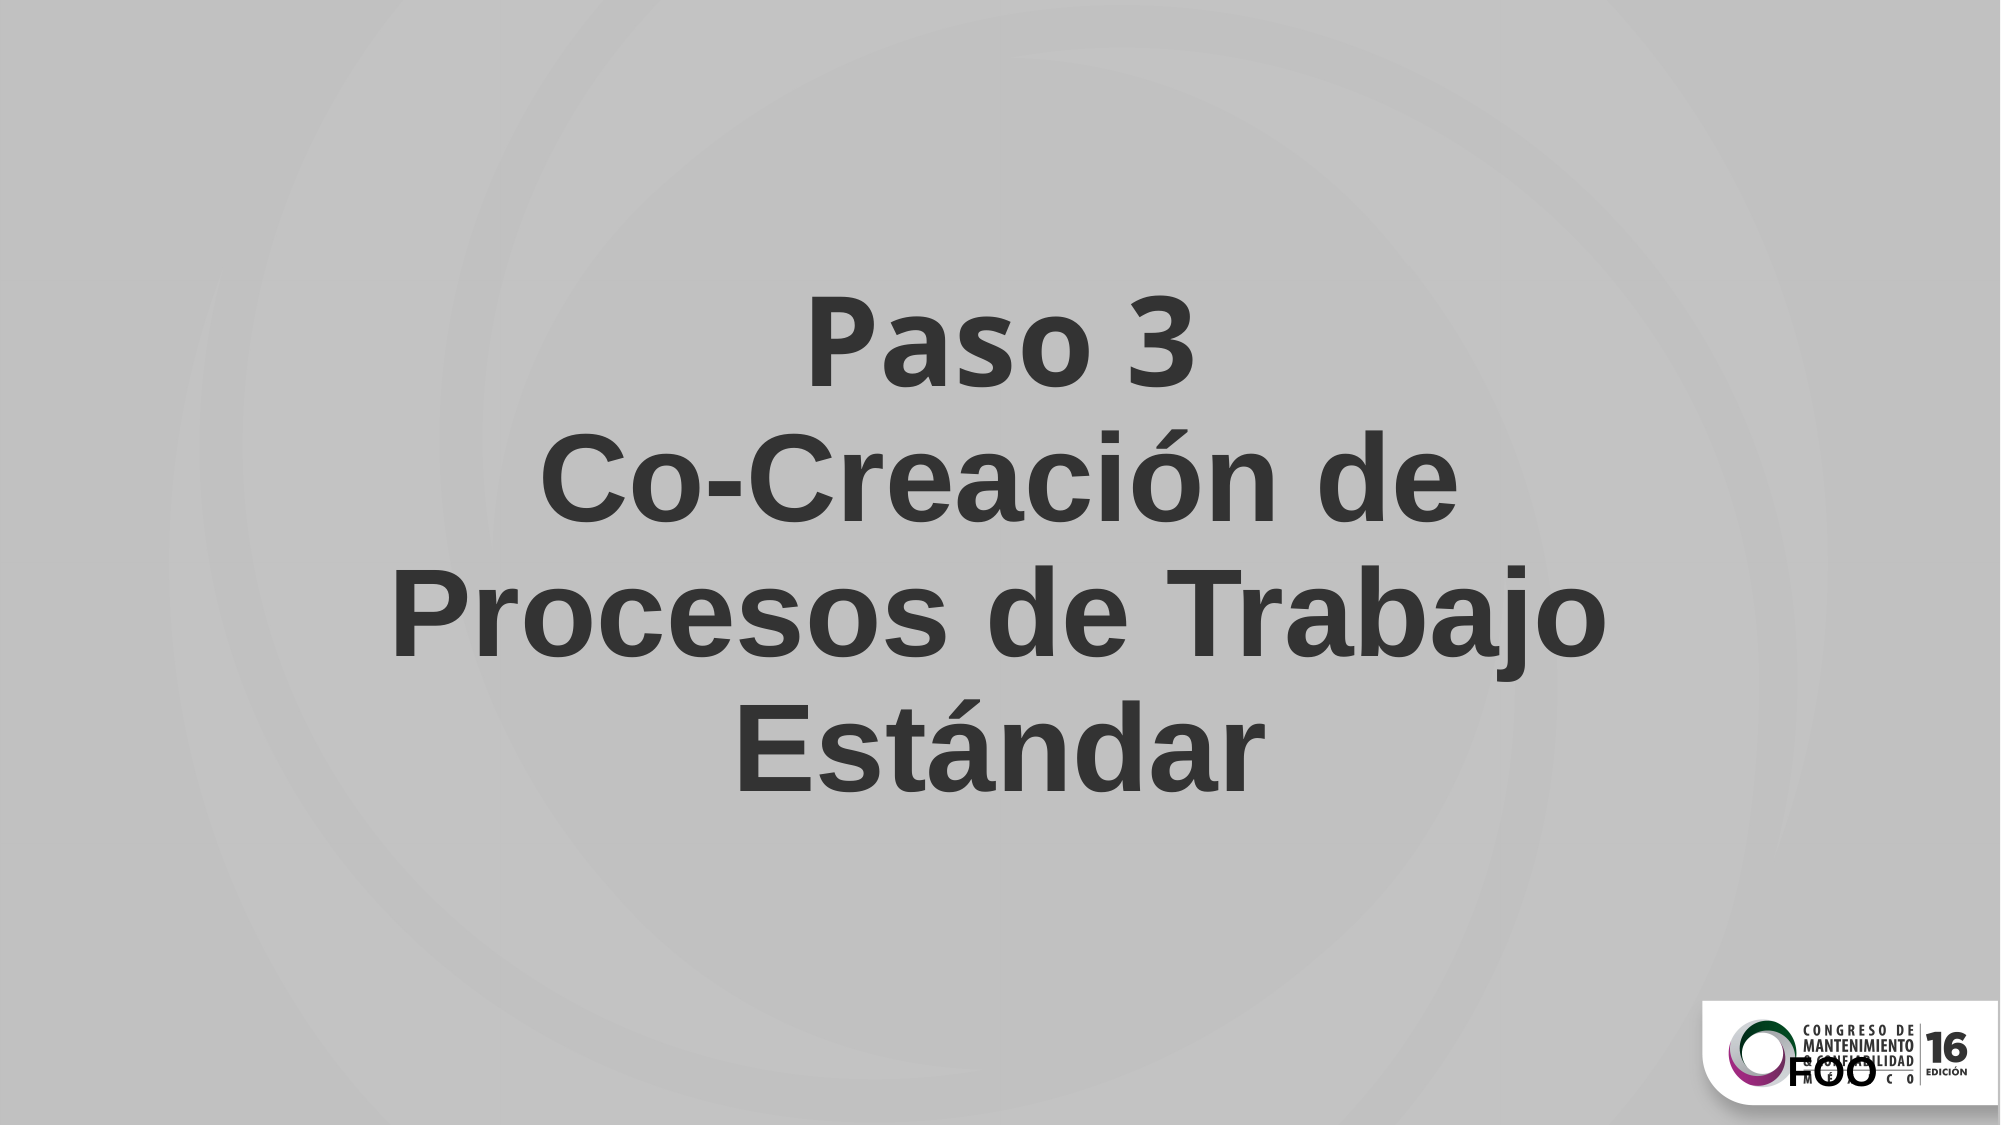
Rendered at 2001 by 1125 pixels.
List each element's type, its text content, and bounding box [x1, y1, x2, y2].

title Paso 3 Co-Creación de Procesos de Trabajo Estándar [249, 388, 1750, 708]
picture [0, 0, 2001, 1125]
